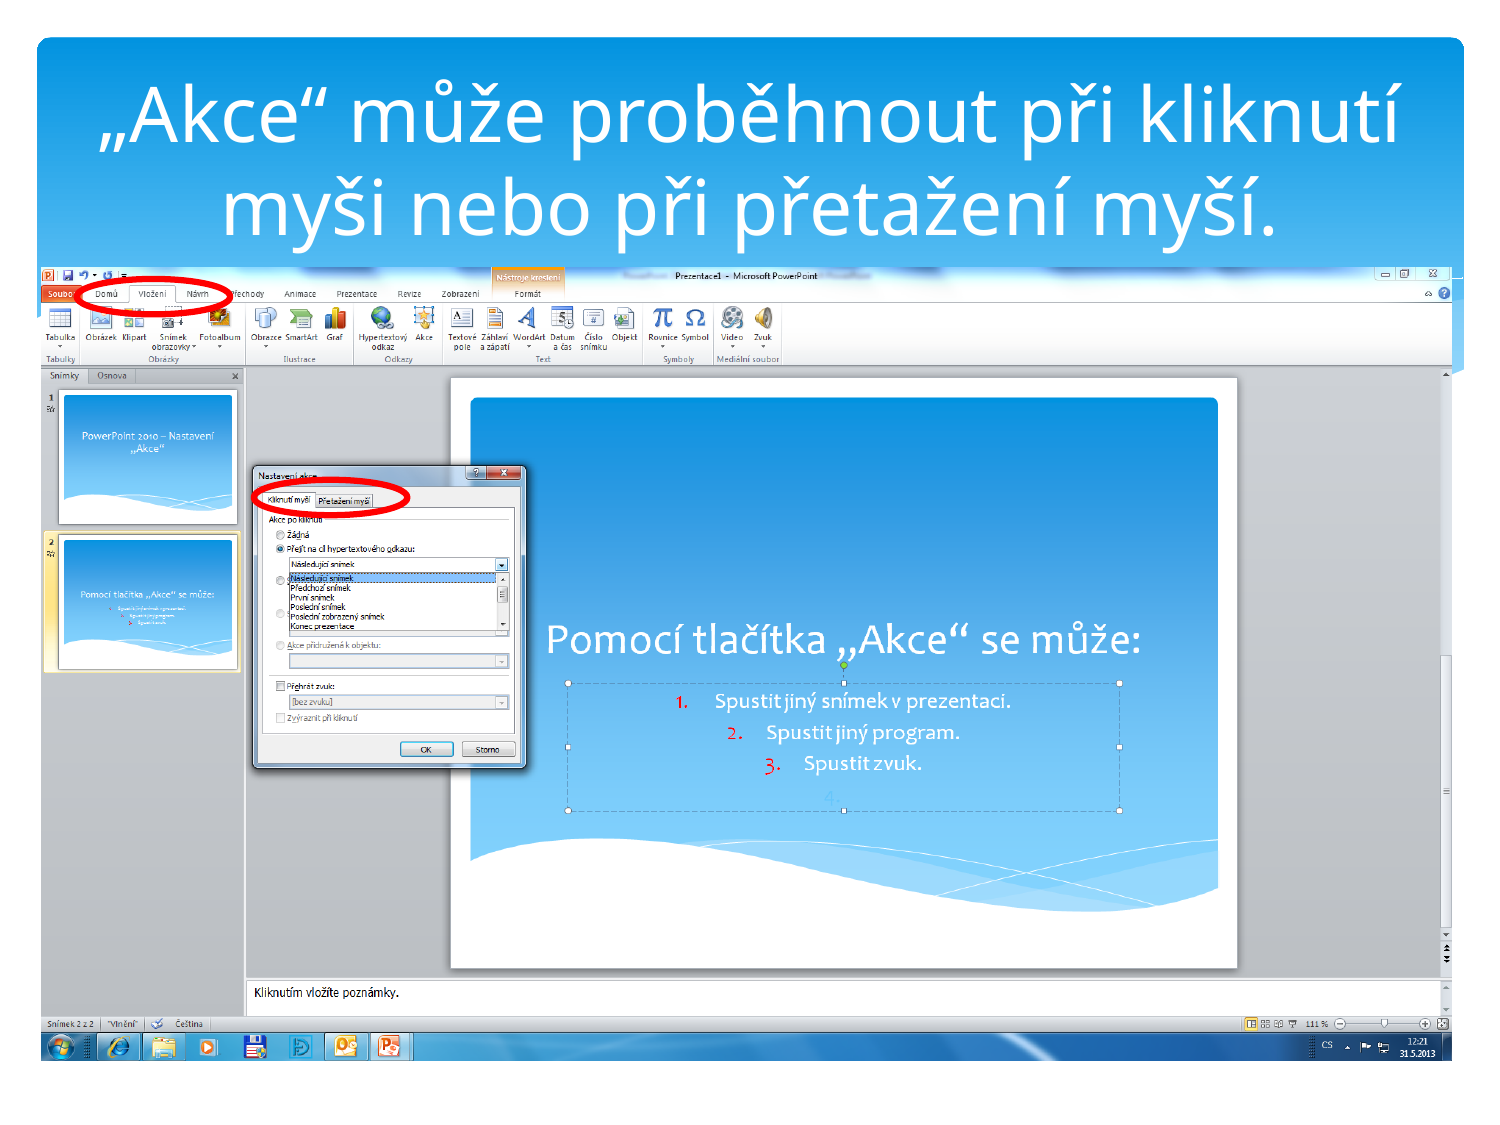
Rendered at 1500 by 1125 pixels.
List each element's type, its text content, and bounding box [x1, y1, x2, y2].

title „Akce“ může proběhnout při kliknutí myši nebo při přetažení myší. [75, 55, 1425, 261]
picture [40, 266, 1452, 1061]
